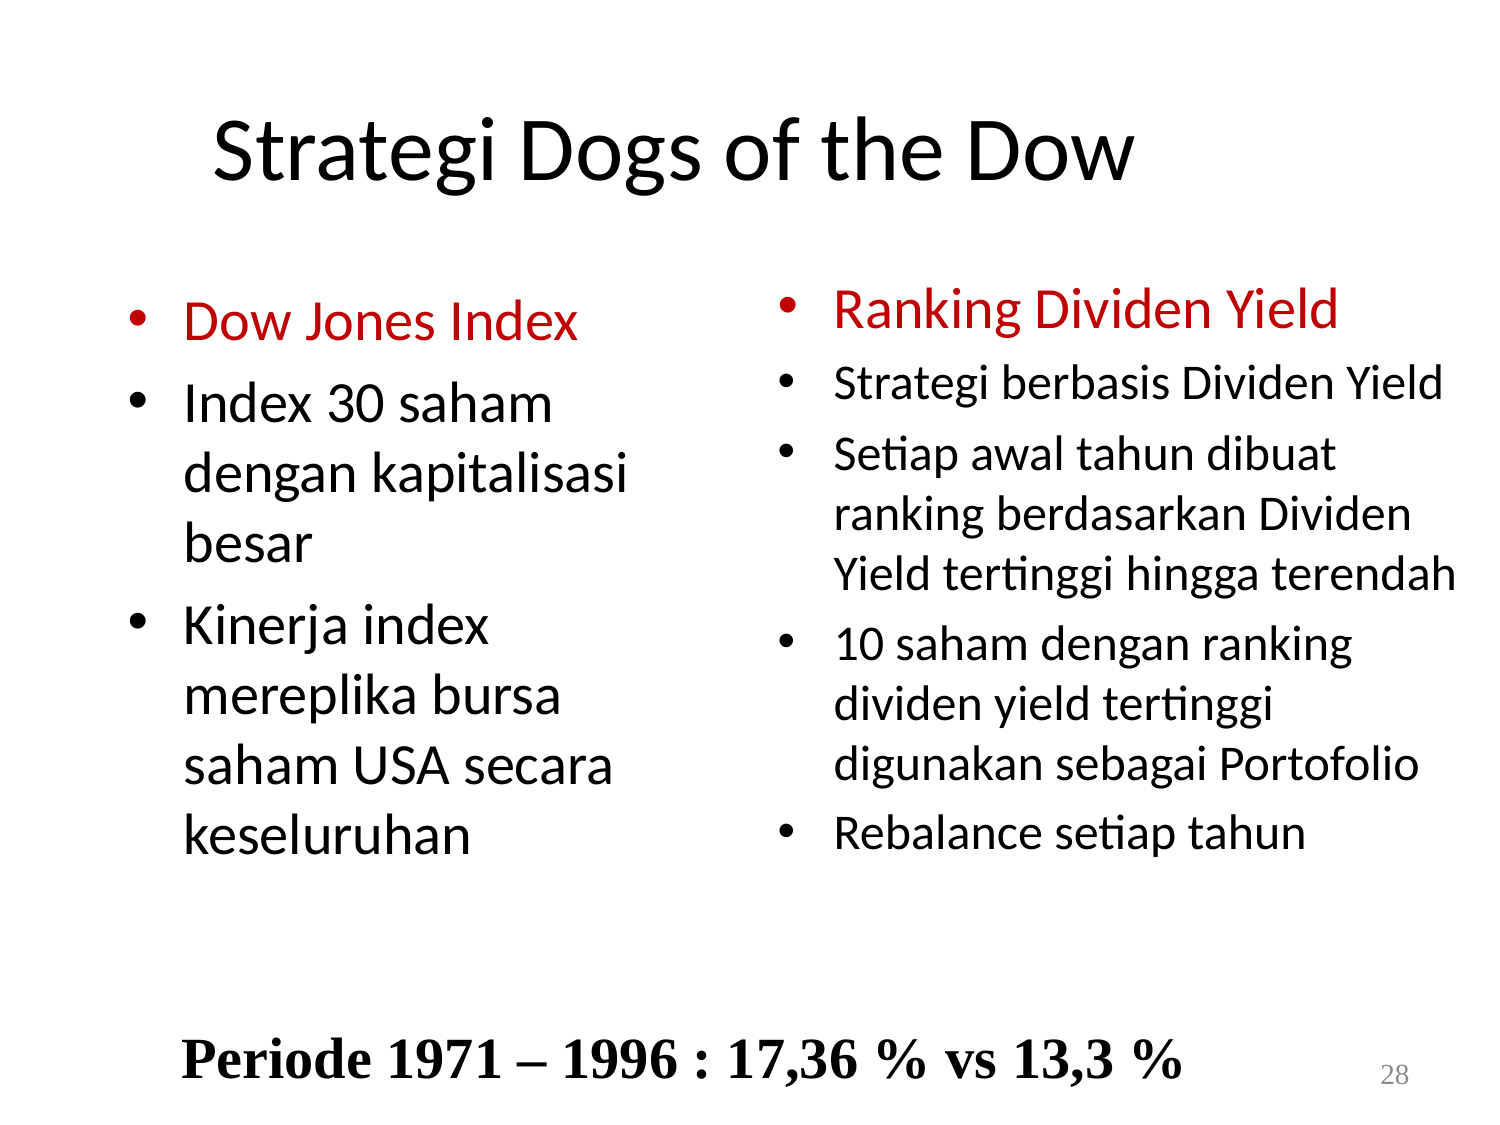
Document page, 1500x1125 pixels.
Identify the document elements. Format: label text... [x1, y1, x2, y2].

list Dow Jones Index Index 30 saham dengan kapitalisasi besar Kinerja index mereplika bursa saham USA secara keseluruhan [112, 275, 738, 1000]
text_box Periode 1971 – 1996 : 17,36 % vs 13,3 % [74, 1012, 1294, 1098]
list Ranking Dividen Yield Strategi berbasis Dividen Yield Setiap awal tahun dibuat ranking berdasarkan Dividen Yield tertinggi hingga terendah 10 saham dengan ranking dividen yield tertinggi digunakan sebagai Portofolio Rebalance setiap tahun [762, 262, 1500, 1000]
title Strategi Dogs of the Dow [37, 75, 1313, 213]
slide_number 28 [1074, 1042, 1425, 1103]
